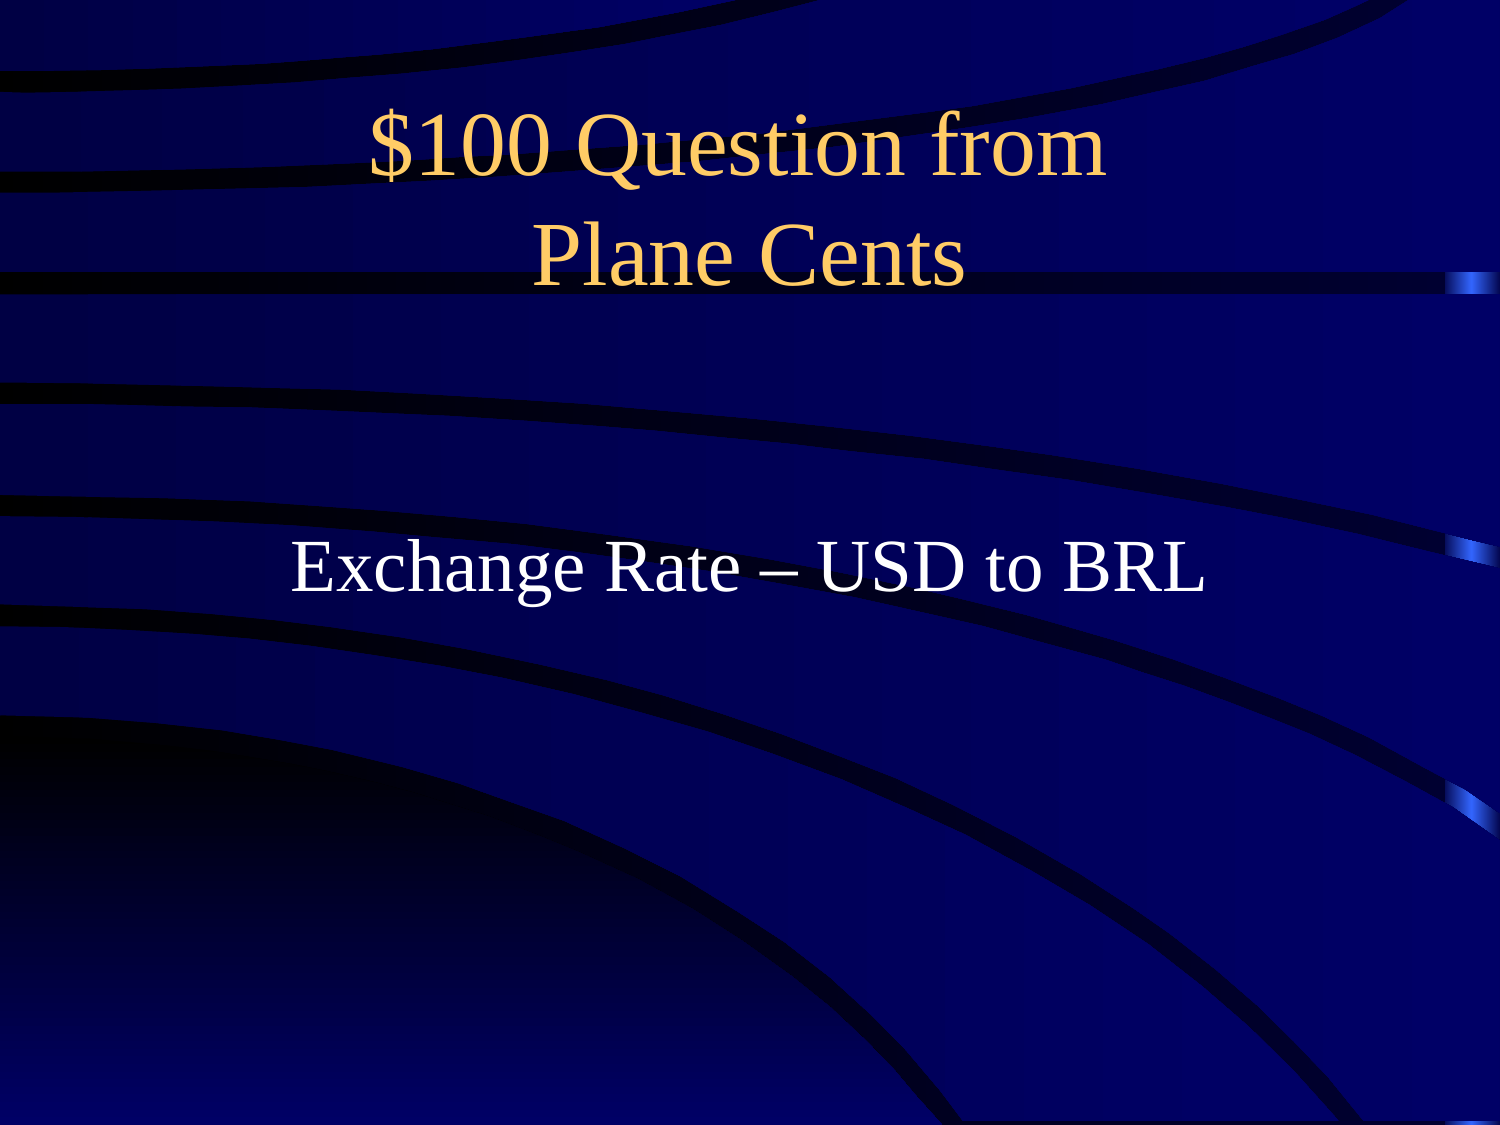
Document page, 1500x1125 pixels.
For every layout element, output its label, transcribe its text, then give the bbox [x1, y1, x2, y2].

text_box Exchange Rate – USD to BRL [275, 509, 1224, 615]
title $100 Question from Plane Cents [112, 99, 1388, 288]
